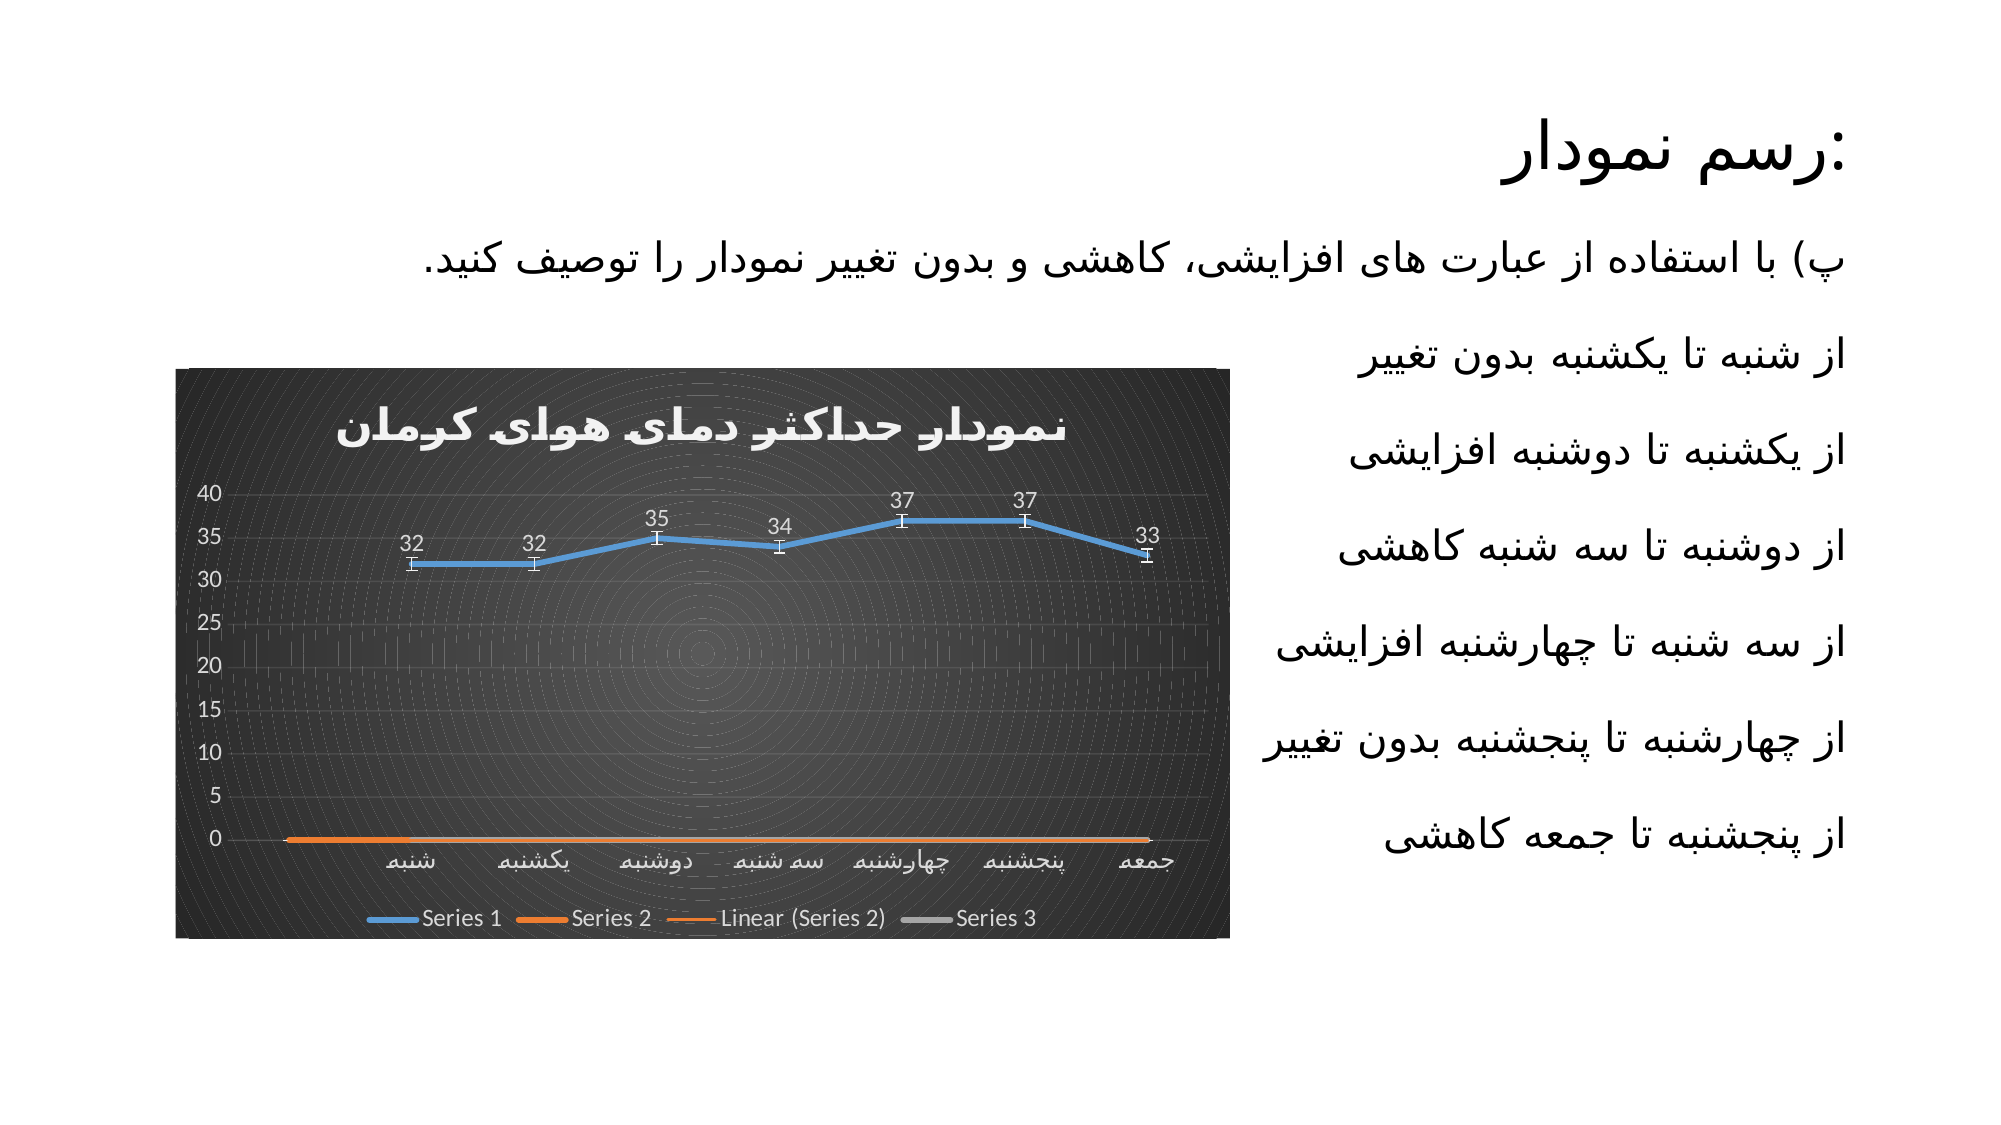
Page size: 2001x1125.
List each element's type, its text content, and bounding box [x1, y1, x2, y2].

title رسم نمودار: [137, 95, 1863, 191]
chart [175, 368, 1230, 939]
list پ) با استفاده از عبارت های افزایشی، کاهشی و بدون تغییر نمودار را توصیف کنید. از شنبه تا یکشنبه بدون تغییر از یکشنبه تا دوشنبه افزایشی از دوشنبه تا سه شنبه کاهشی از سه شنبه تا چهارشنبه افزایشی از چهارشنبه تا پنجشنبه بدون تغییر از پنجشنبه تا جمعه کاهشی [137, 198, 1863, 1007]
